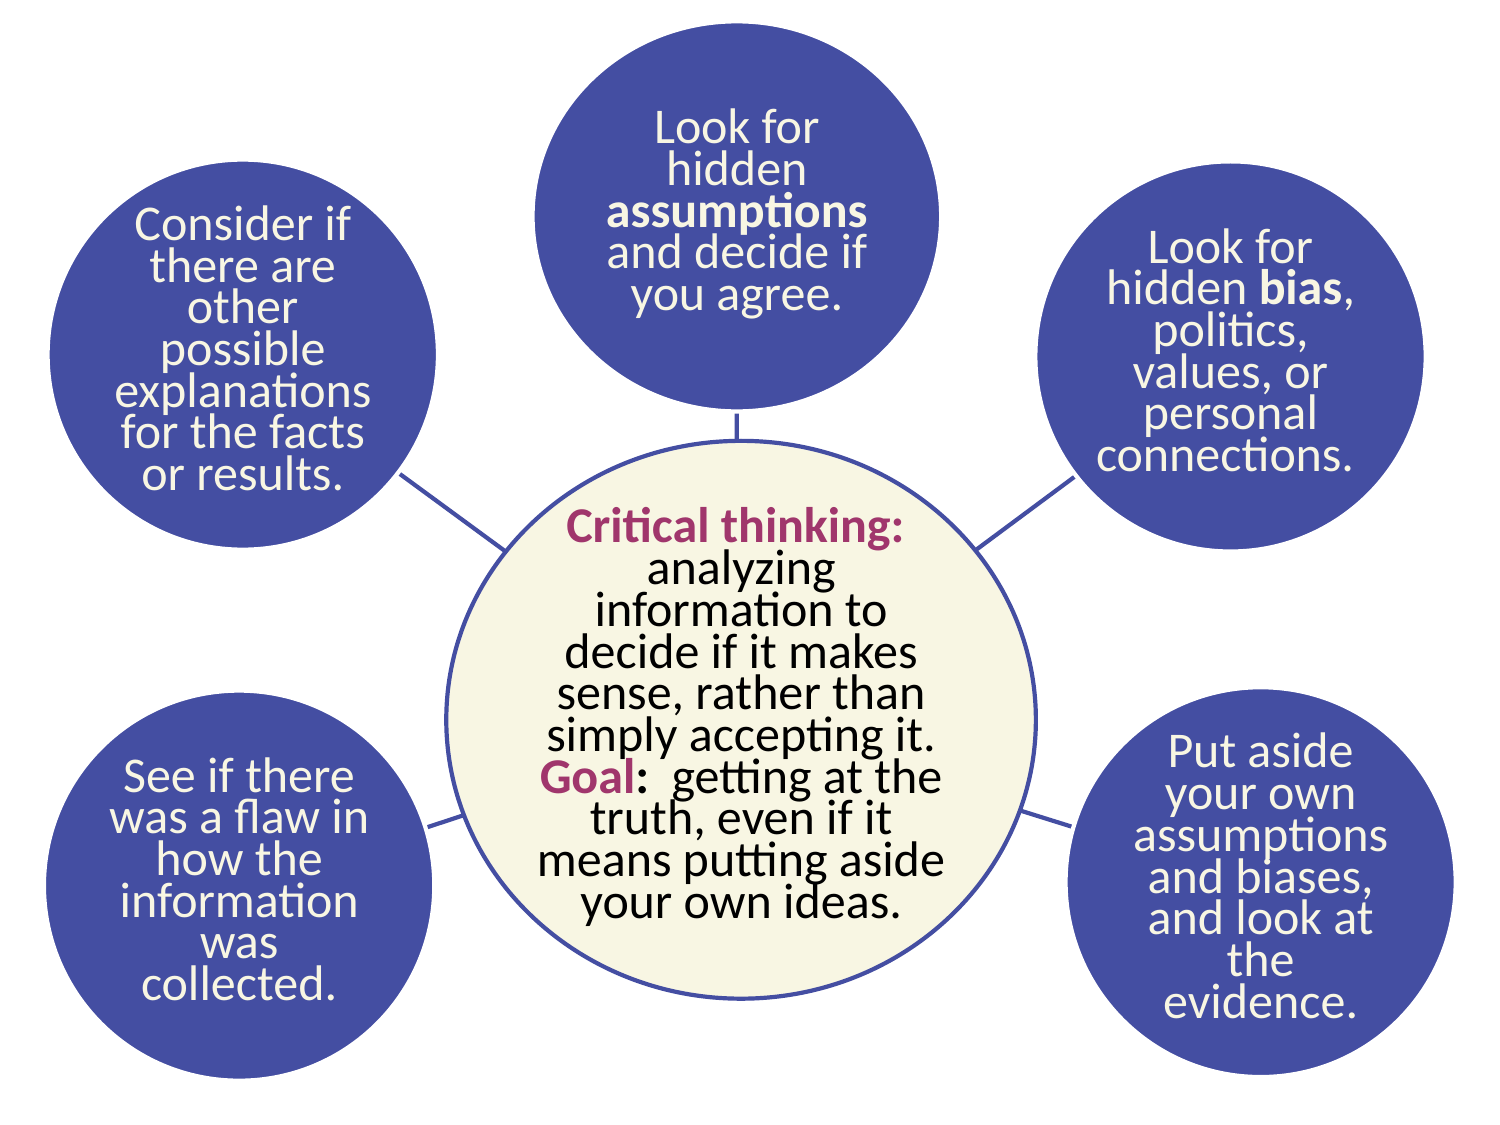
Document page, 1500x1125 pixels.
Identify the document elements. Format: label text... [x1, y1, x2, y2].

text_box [1019, 686, 1456, 1078]
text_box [960, 161, 1426, 552]
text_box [43, 690, 465, 1081]
text_box Critical thinking: analyzing information to decide if it makes sense, rather than simply accepting it. Goal: getting at the truth, even if it means putting aside your own ideas. [448, 449, 1034, 999]
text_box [532, 21, 942, 442]
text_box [47, 159, 522, 550]
